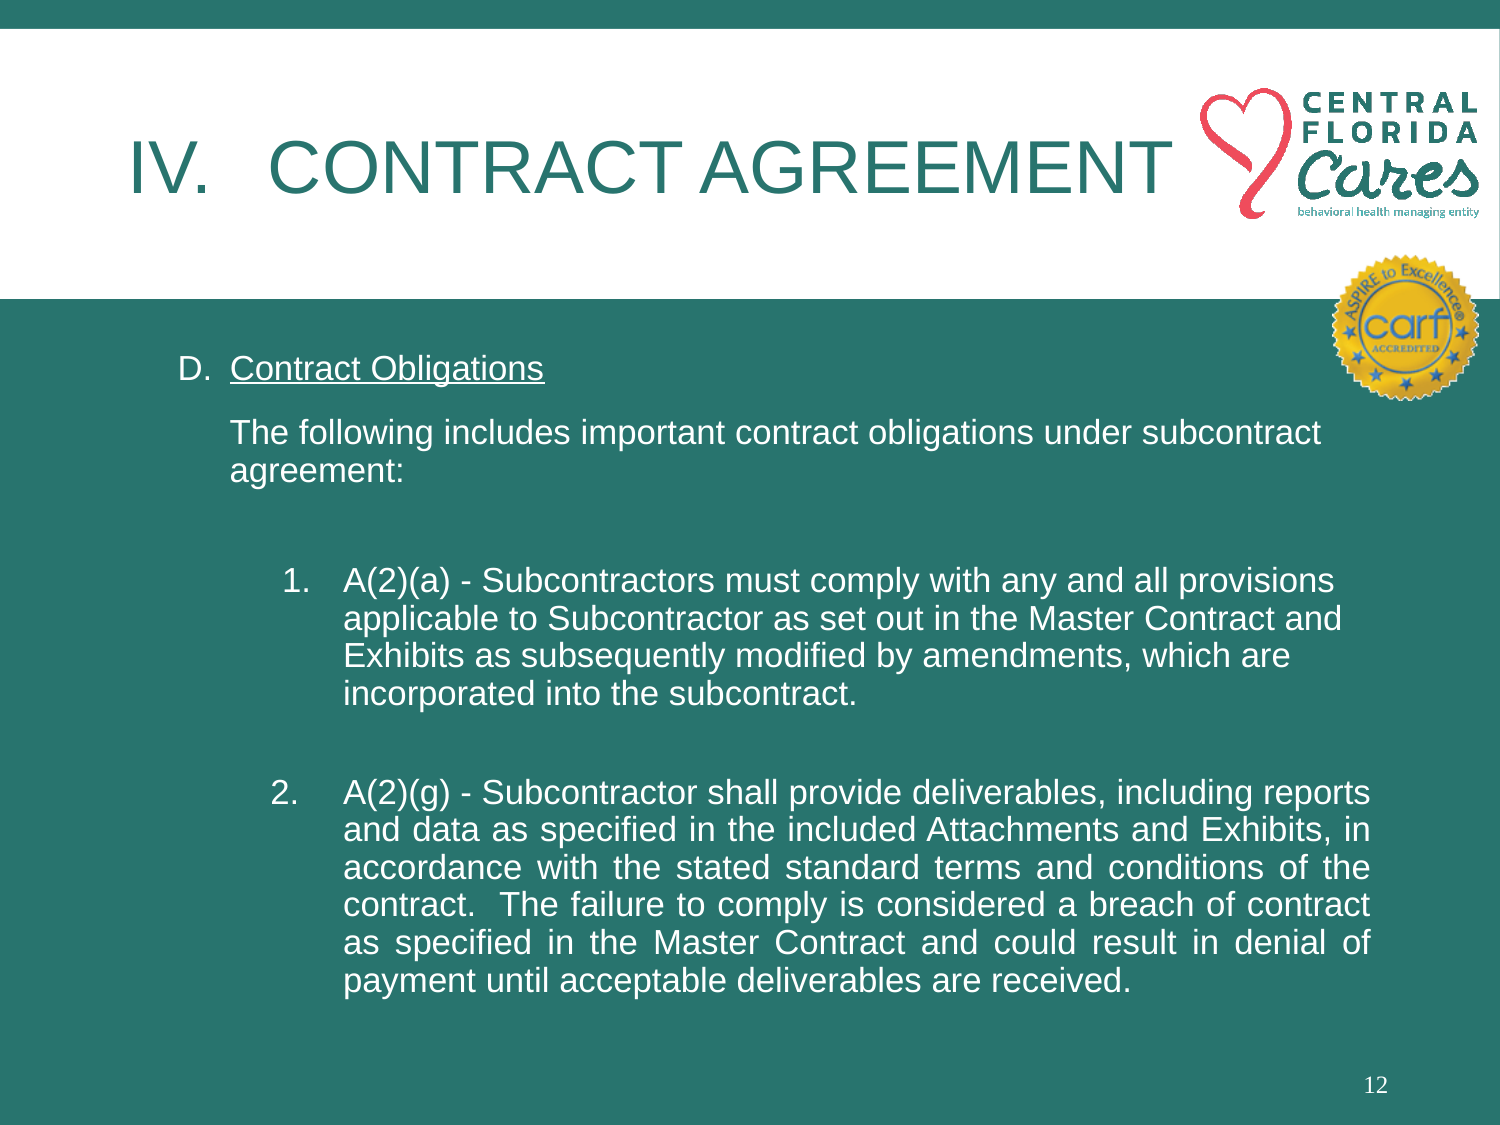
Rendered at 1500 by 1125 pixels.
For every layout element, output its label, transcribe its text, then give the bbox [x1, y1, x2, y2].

picture [1388, 88, 1479, 219]
list Contract Obligations The following includes important contract obligations under subcontract agreement: A(2)(a) - Subcontractors must comply with any and all provisions applicable to Subcontractor as set out in the Master Contract and Exhibits as subsequently modified by amendments, which are incorporated into the subcontract. A(2)(g) - Subcontractor shall provide deliverables, including reports and data as specified in the included Attachments and Exhibits, in accordance with the stated standard terms and conditions of the contract. The failure to comply is considered a breach of contract as specified in the Master Contract and could result in denial of payment until acceptable deliverables are received. [162, 329, 1388, 1020]
slide_number 12 [1355, 1053, 1473, 1114]
title Contract Agreement [112, 46, 1388, 295]
picture [1332, 254, 1479, 401]
